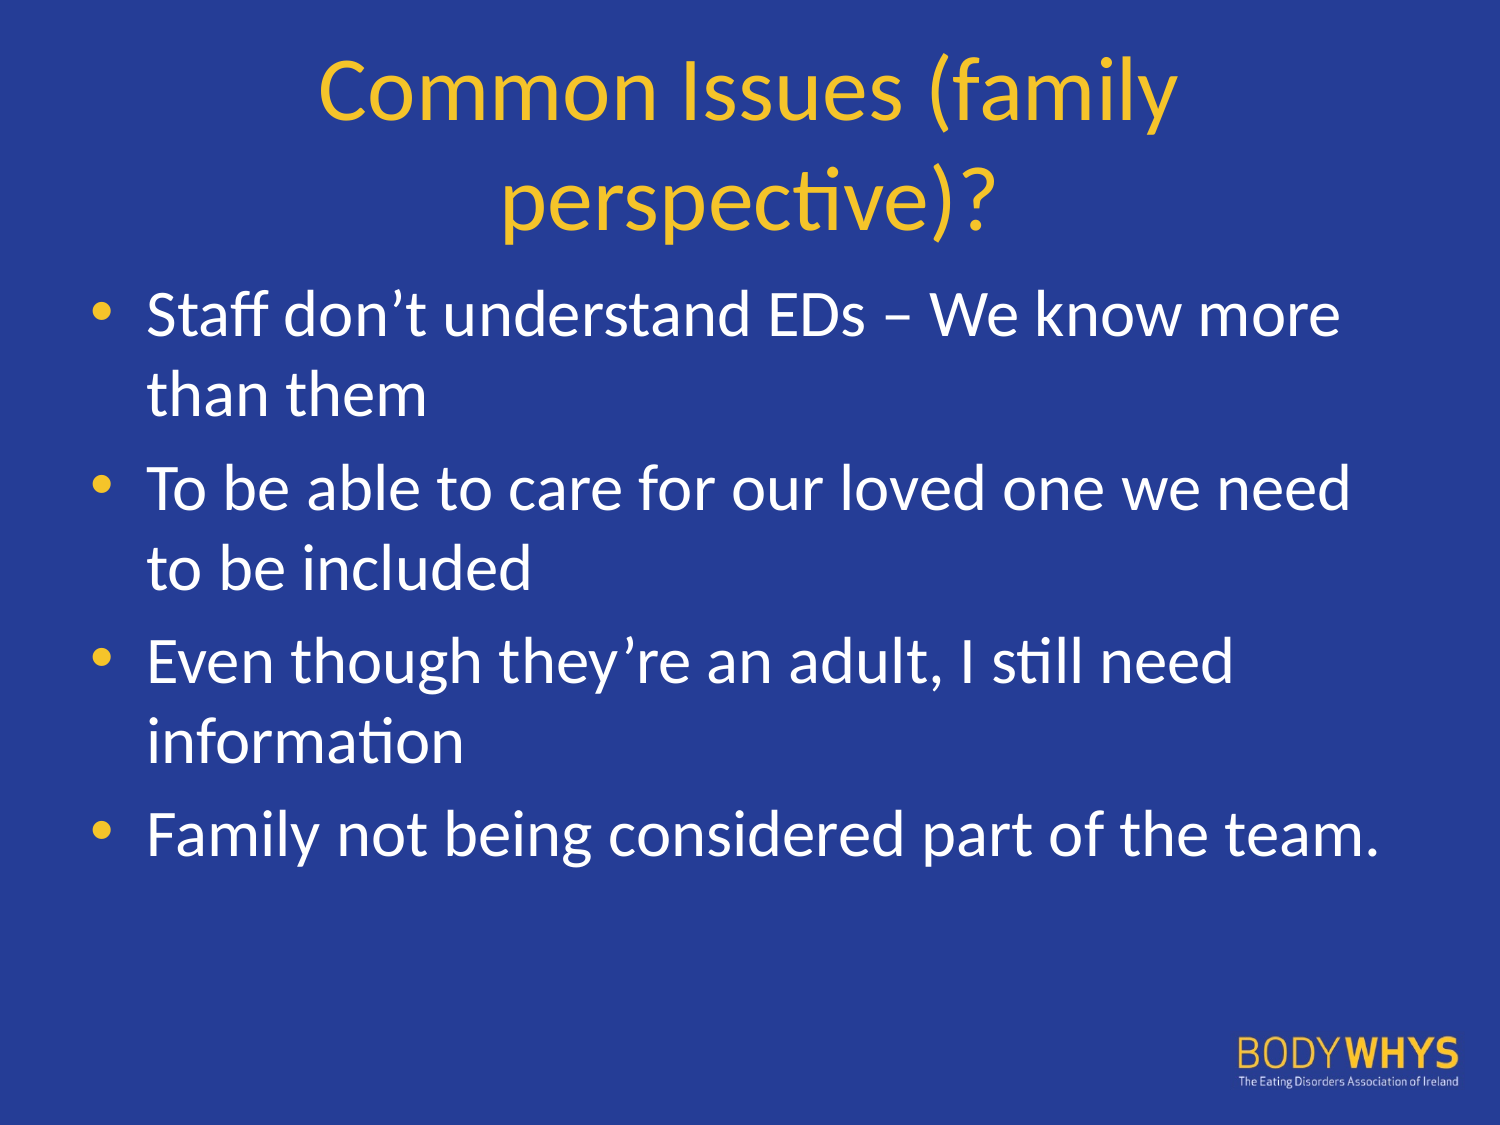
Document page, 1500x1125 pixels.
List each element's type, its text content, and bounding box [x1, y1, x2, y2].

title Common Issues (family perspective)? [75, 45, 1425, 233]
picture [1230, 1031, 1465, 1090]
list Staff don’t understand EDs – We know more than them To be able to care for our loved one we need to be included Even though they’re an adult, I still need information Family not being considered part of the team. [75, 262, 1425, 1005]
